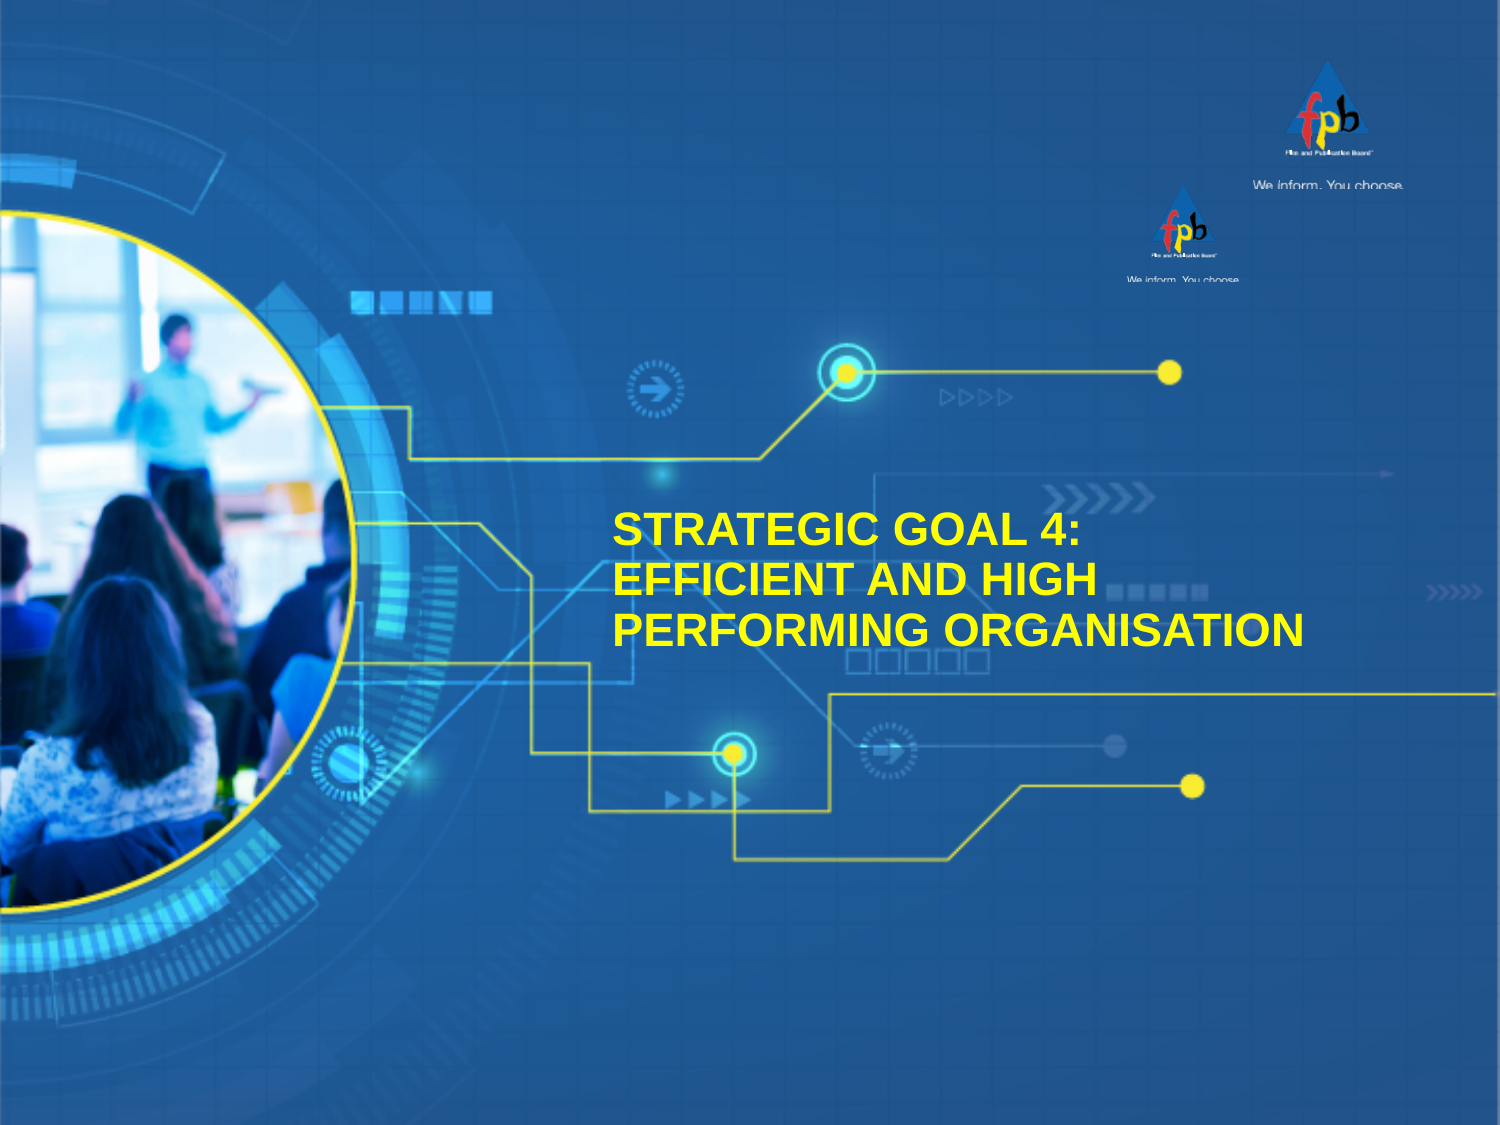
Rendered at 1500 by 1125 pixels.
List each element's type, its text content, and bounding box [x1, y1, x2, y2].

title STRATEGIC GOAL 4: EFFICIENT AND HIGH PERFORMING ORGANISATION [597, 497, 1324, 566]
picture [0, 0, 1500, 1125]
